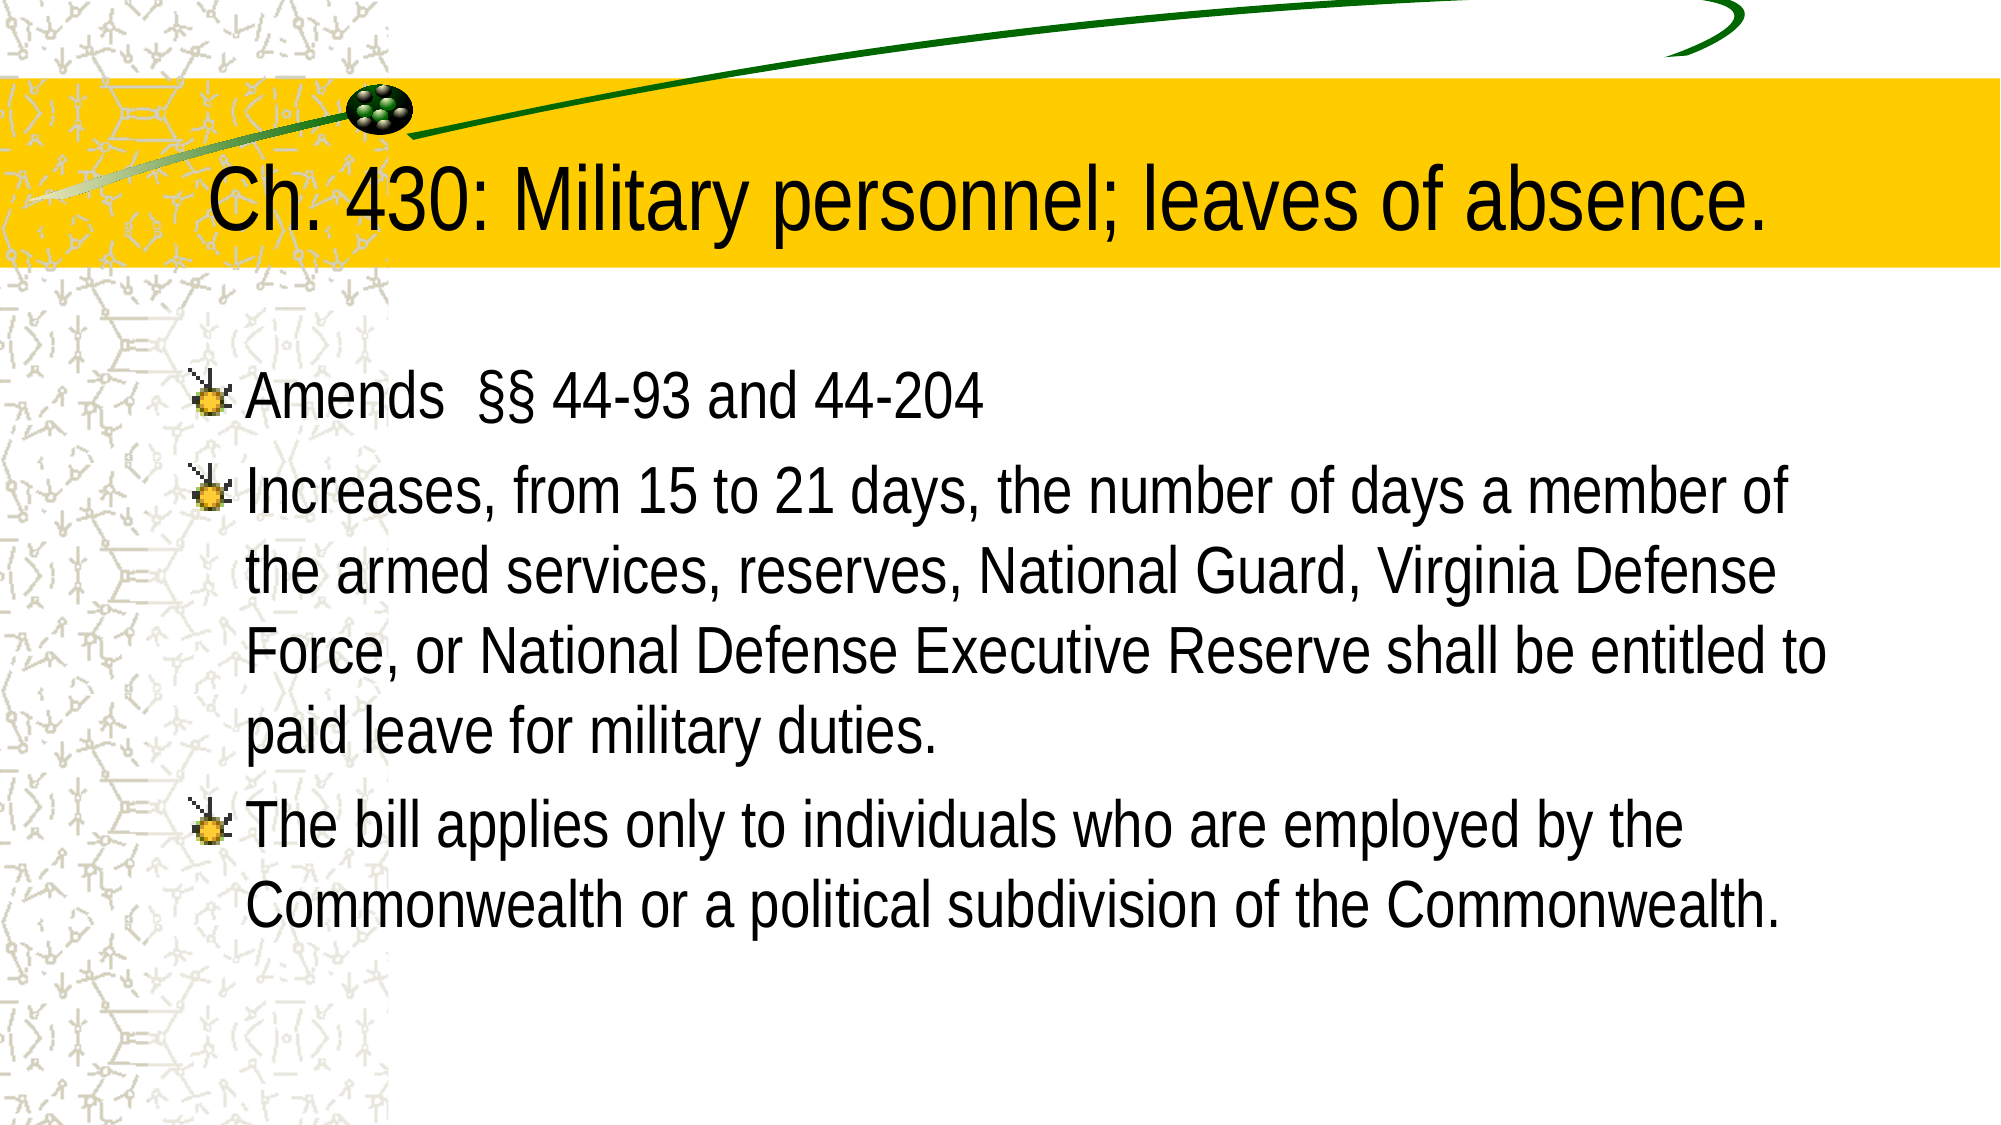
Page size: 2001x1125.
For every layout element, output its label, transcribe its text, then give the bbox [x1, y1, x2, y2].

picture [188, 797, 236, 845]
picture [188, 368, 236, 416]
list Amends §§ 44-93 and 44-204 Increases, from 15 to 21 days, the number of days a member of the armed services, reserves, National Guard, Virginia Defense Force, or National Defense Executive Reserve shall be entitled to paid leave for military duties. The bill applies only to individuals who are employed by the Commonwealth or a political subdivision of the Commonwealth. [180, 344, 1863, 1125]
picture [188, 463, 236, 511]
picture [0, 0, 389, 1125]
title Ch. 430: Military personnel; leaves of absence. [99, 14, 1901, 263]
